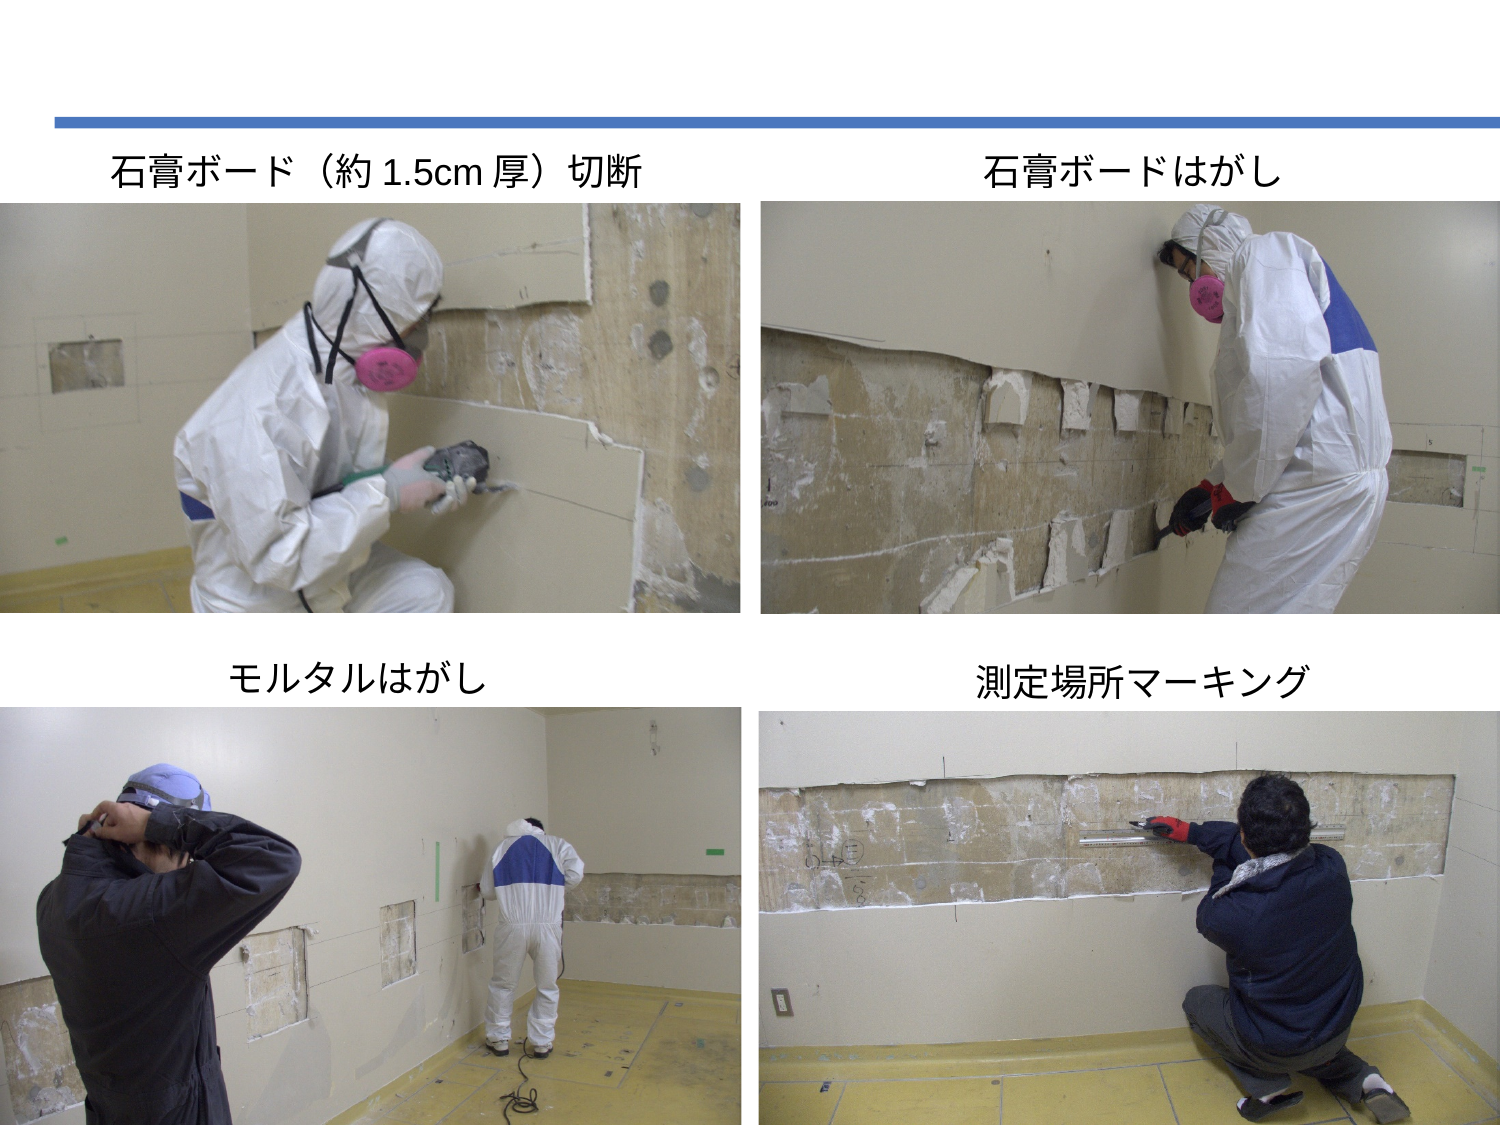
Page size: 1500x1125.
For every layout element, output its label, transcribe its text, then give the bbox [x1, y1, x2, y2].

picture [0, 203, 741, 613]
text_box 石膏ボードはがし [969, 140, 1299, 200]
text_box 測定場所マーキング [960, 651, 1327, 711]
picture [0, 707, 742, 1125]
picture [760, 200, 1500, 614]
text_box 石膏ボード（約1.5cm厚）切断 [95, 140, 658, 201]
picture [758, 711, 1500, 1125]
text_box モルタルはがし [212, 647, 505, 707]
